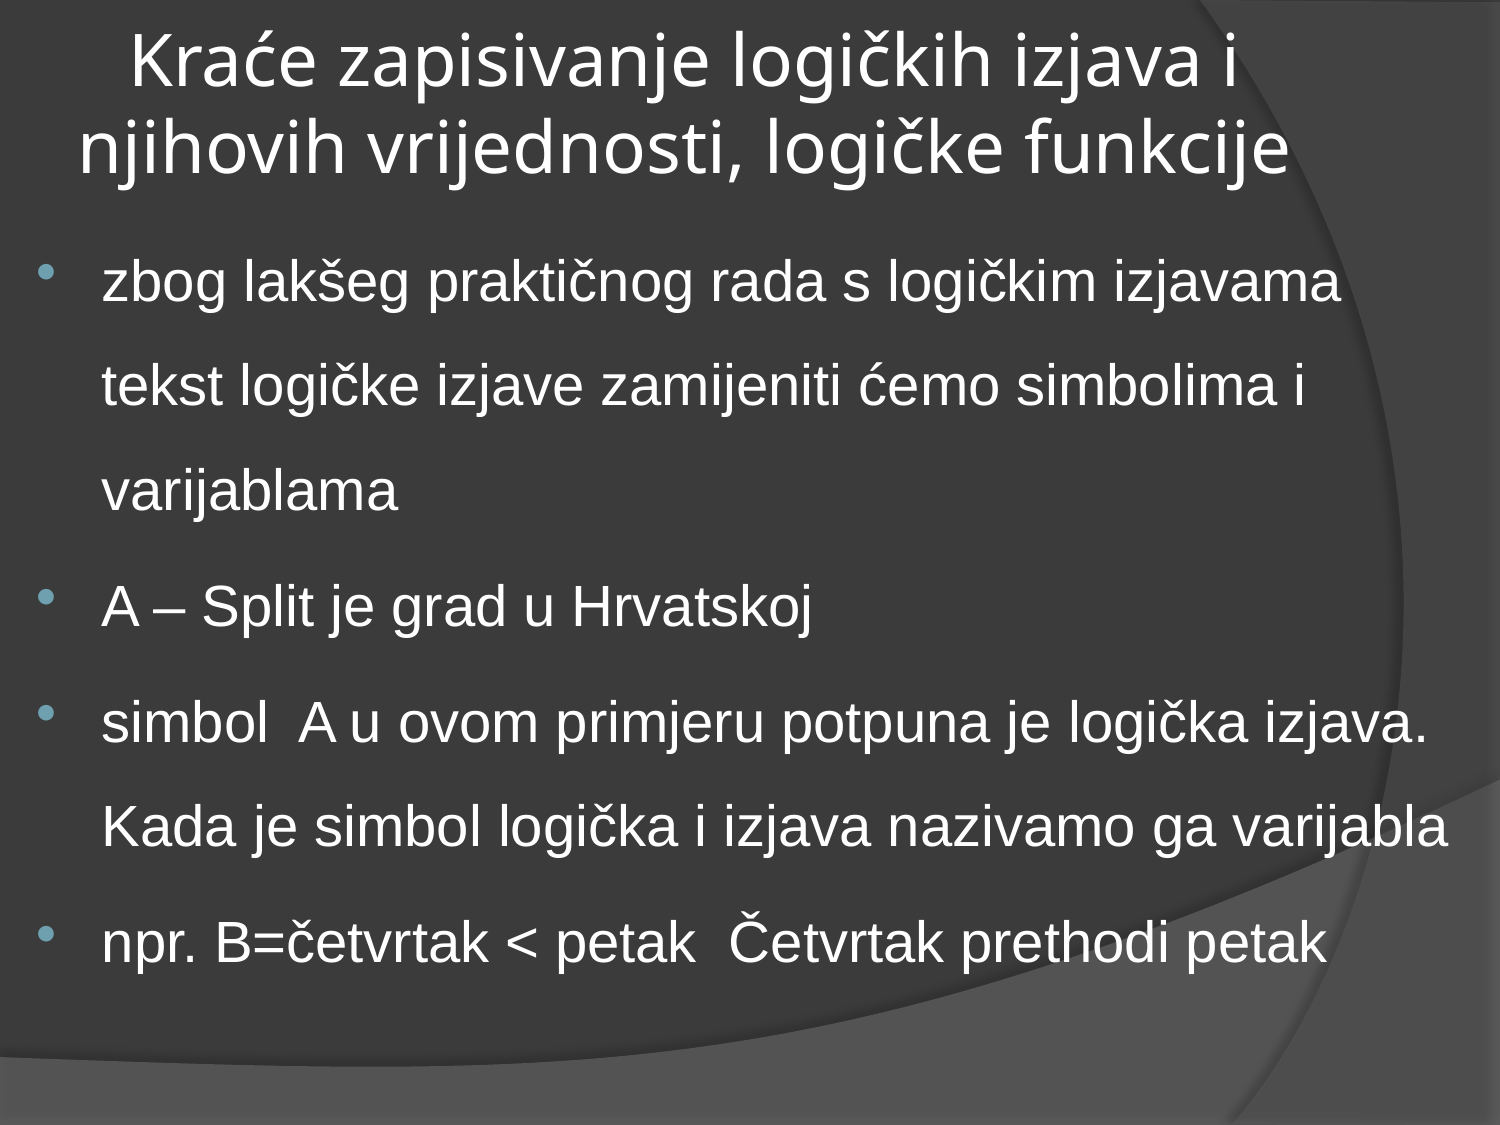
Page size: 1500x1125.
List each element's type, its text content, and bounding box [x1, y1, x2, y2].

title Kraće zapisivanje logičkih izjava i njihovih vrijednosti, logičke funkcije [58, 0, 1312, 201]
list zbog lakšeg praktičnog rada s logičkim izjavama tekst logičke izjave zamijeniti ćemo simbolima i varijablama A – Split je grad u Hrvatskoj simbol A u ovom primjeru potpuna je logička izjava. Kada je simbol logička i izjava nazivamo ga varijabla npr. B=četvrtak < petak Četvrtak prethodi petak [17, 201, 1471, 1079]
